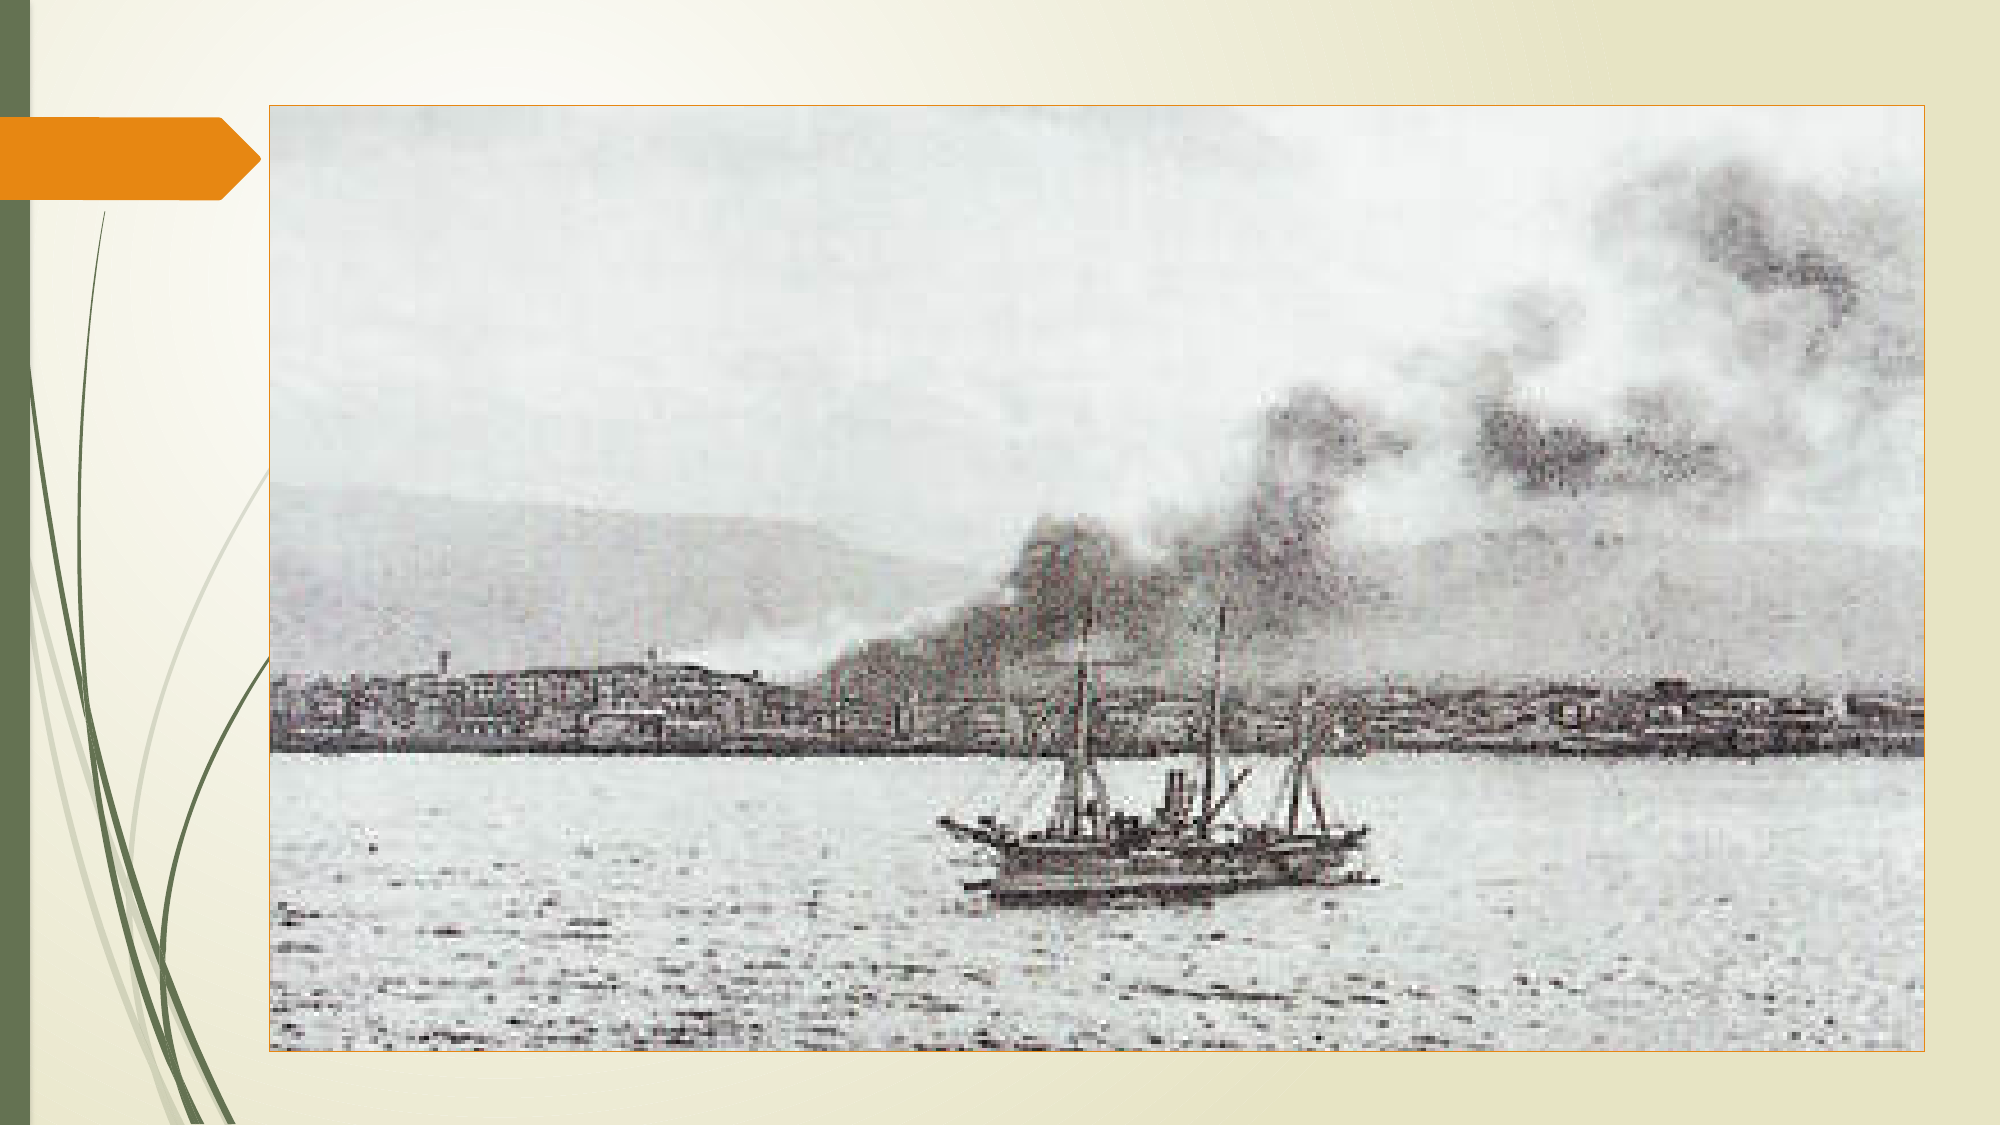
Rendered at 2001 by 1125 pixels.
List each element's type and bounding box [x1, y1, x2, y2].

picture [269, 105, 1925, 1052]
